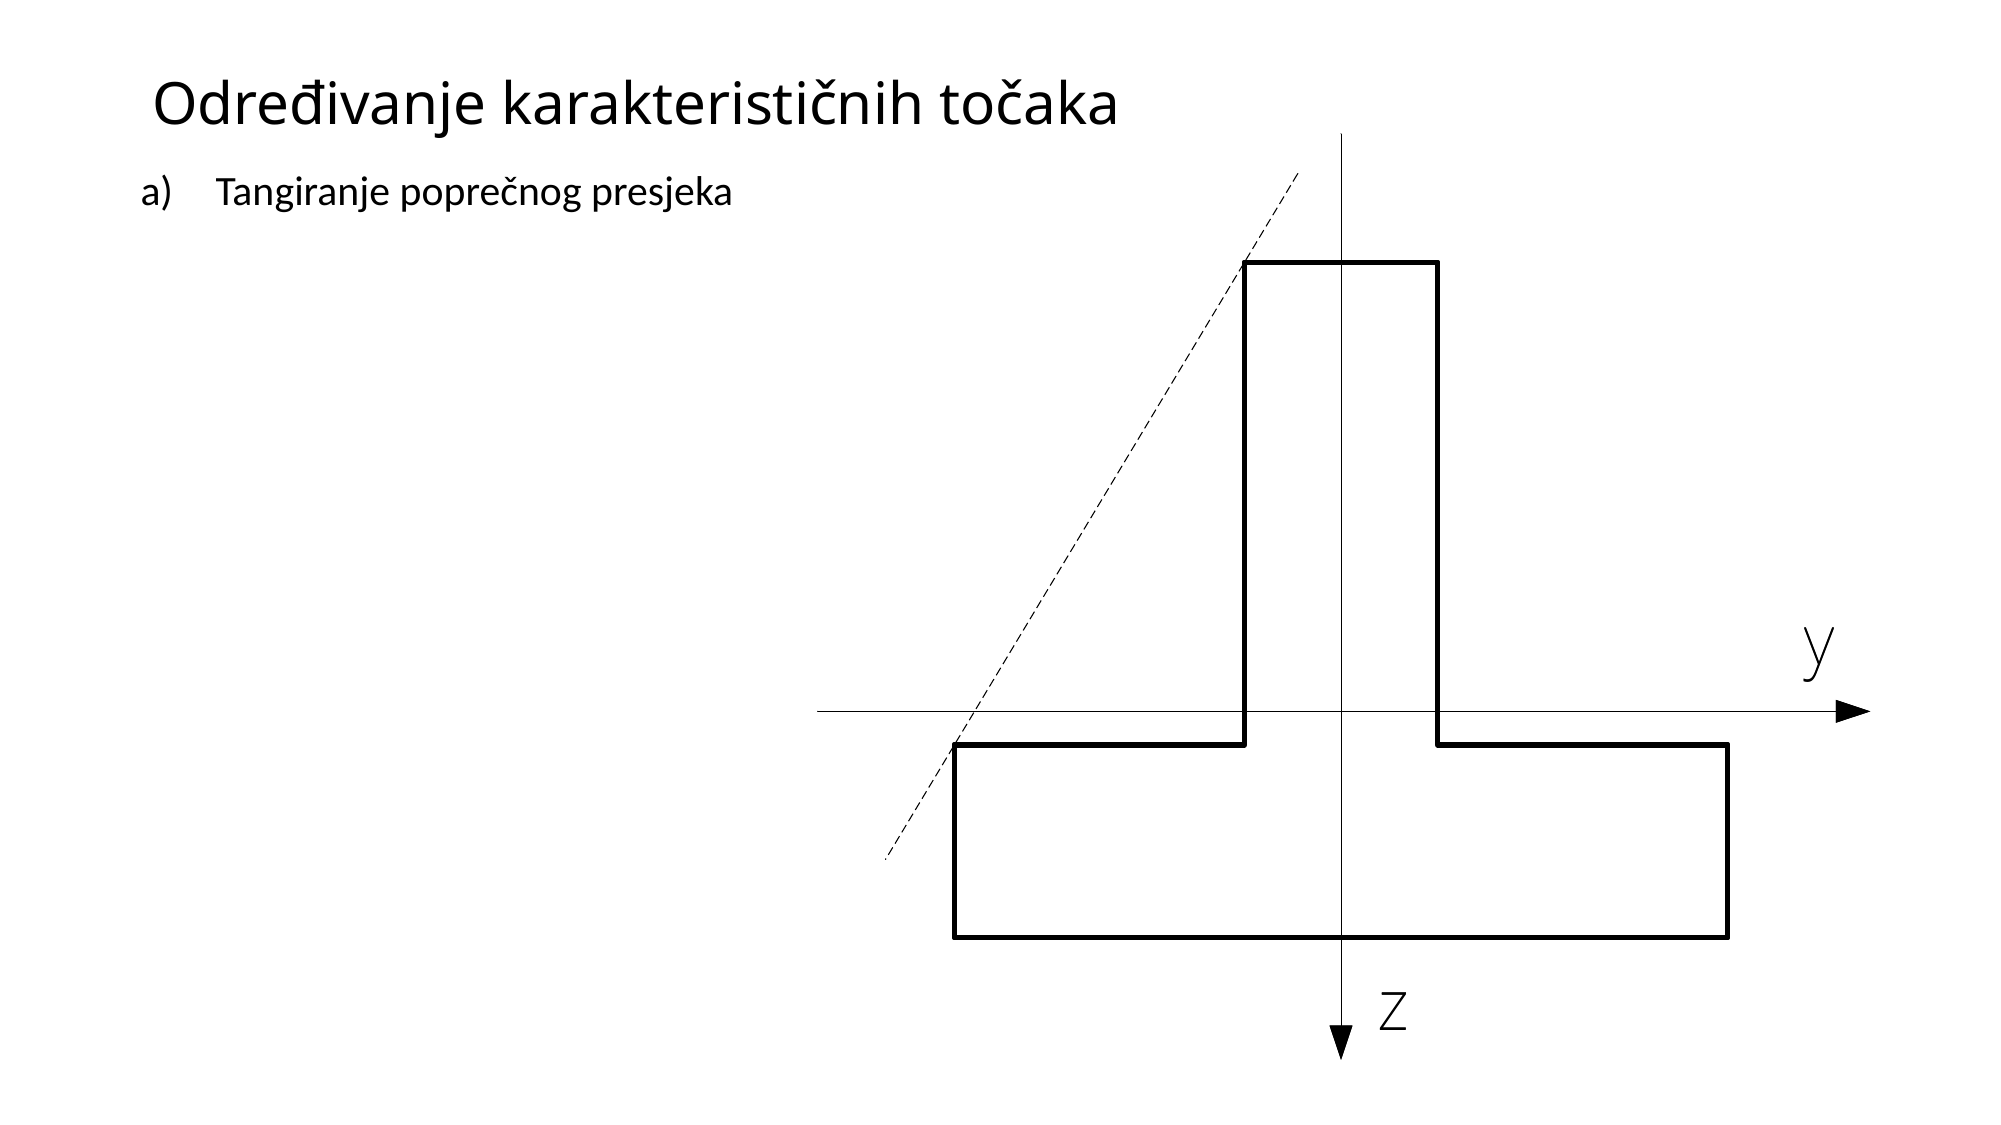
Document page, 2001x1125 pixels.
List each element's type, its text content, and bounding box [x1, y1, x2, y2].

picture [812, 128, 1876, 1066]
title Određivanje karakterističnih točaka [137, 59, 1863, 152]
list Tangiranje poprečnog presjeka [125, 162, 789, 876]
